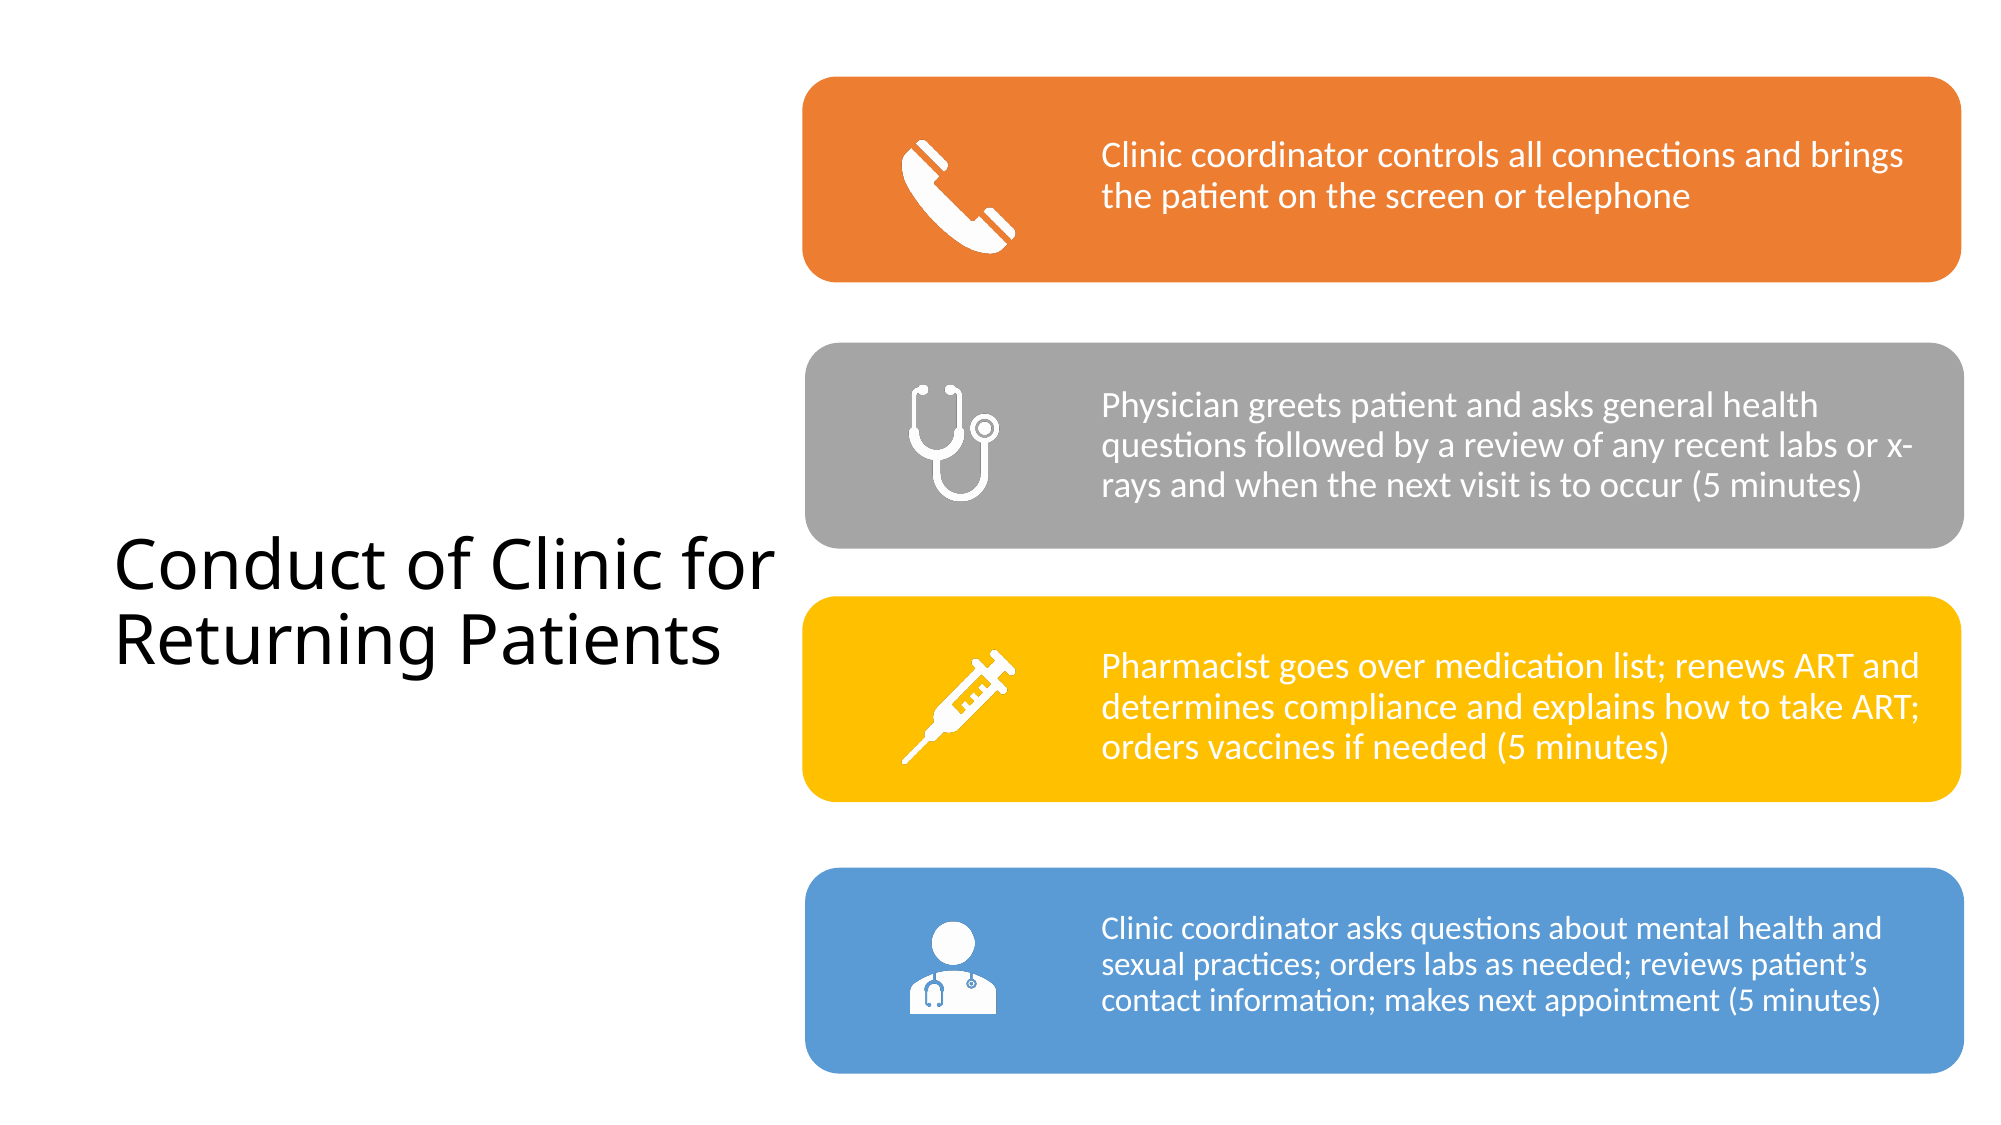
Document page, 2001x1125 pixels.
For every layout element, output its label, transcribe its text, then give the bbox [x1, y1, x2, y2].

picture [890, 128, 1027, 265]
text_box Physician greets patient and asks general health questions followed by a review of any recent labs or x-rays and when the next visit is to occur (5 minutes) [1086, 377, 1965, 514]
text_box [801, 595, 1963, 804]
list Clinic coordinator controls all connections and brings the patient on the screen or telephone [1086, 128, 1974, 231]
text_box Clinic coordinator asks questions about mental health and sexual practices; orders labs as needed; reviews patient’s contact information; makes next appointment (5 minutes) [1086, 903, 1921, 1049]
title Conduct of Clinic for Returning Patients [98, 495, 803, 713]
text_box [801, 75, 1963, 284]
text_box [804, 866, 1966, 1075]
picture [890, 379, 1018, 507]
text_box Pharmacist goes over medication list; renews ART and determines compliance and explains how to take ART; orders vaccines if needed (5 minutes) [1086, 638, 1937, 760]
picture [890, 638, 1027, 776]
text_box [804, 341, 1966, 550]
picture [888, 902, 1018, 1033]
